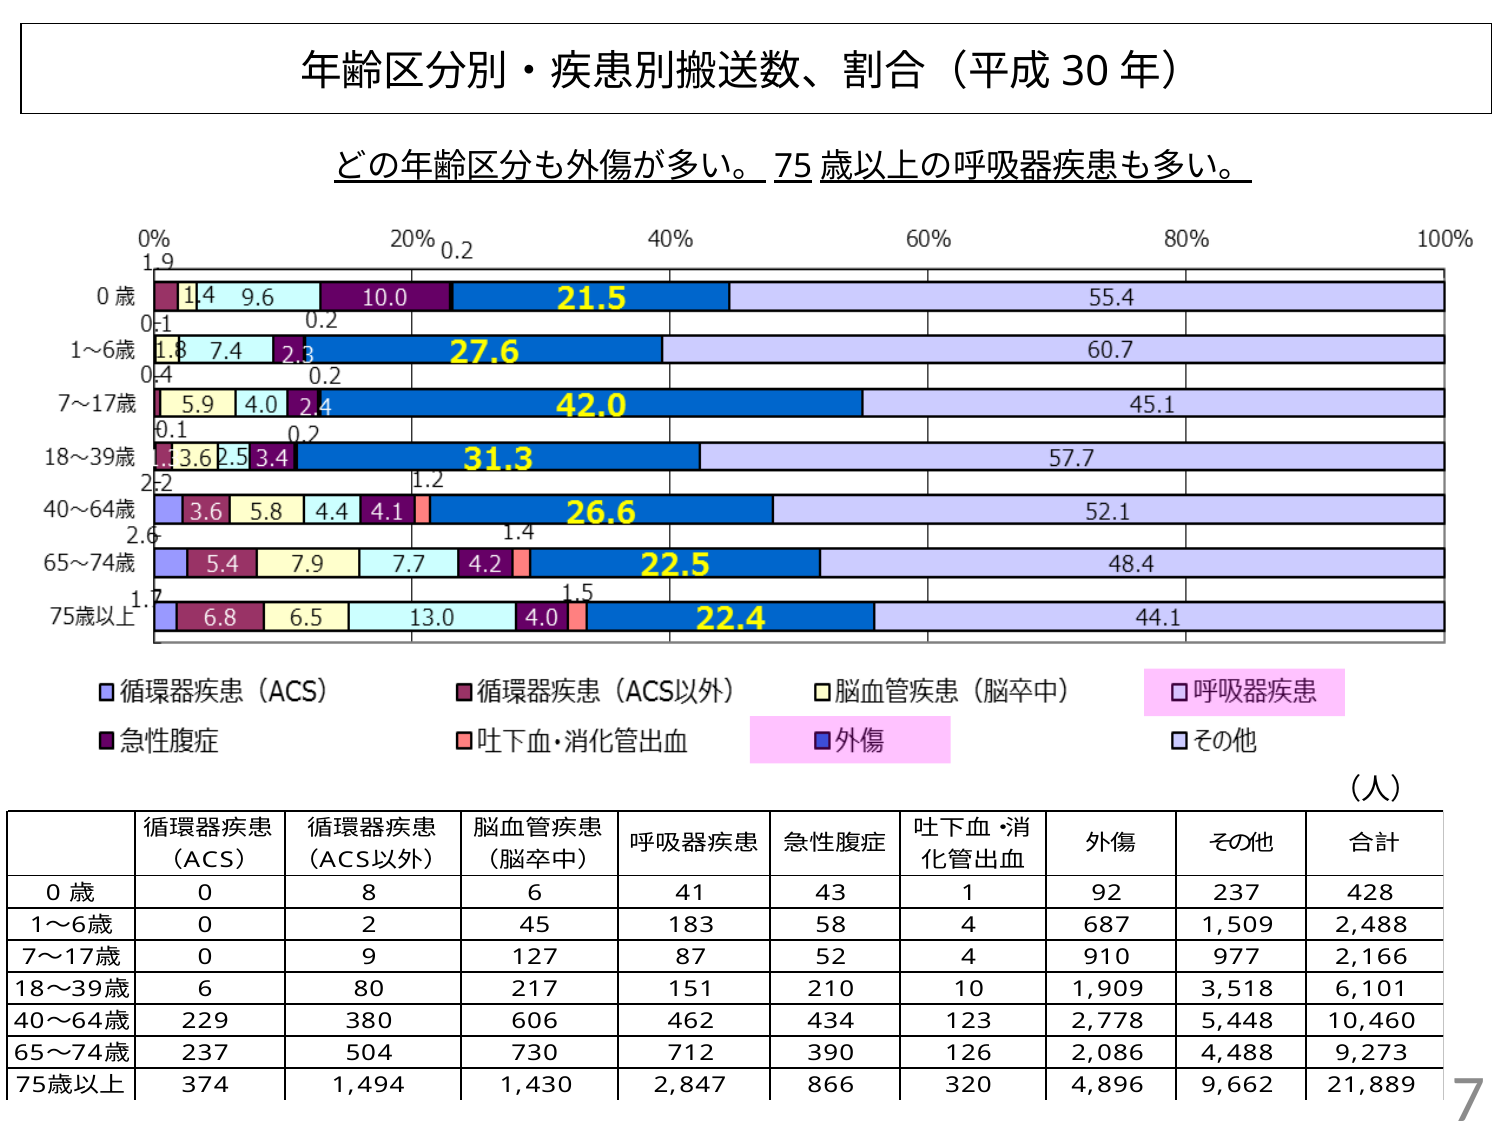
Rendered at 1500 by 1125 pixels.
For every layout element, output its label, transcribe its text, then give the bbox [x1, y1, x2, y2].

text_box （人） [1317, 780, 1435, 808]
picture [0, 192, 1500, 773]
text_box どの年齢区分も外傷が多い。75歳以上の呼吸器疾患も多い。 [319, 137, 1336, 191]
slide_number 7 [1149, 1065, 1500, 1125]
title 年齢区分別・疾患別搬送数、割合（平成30年） [20, 23, 1492, 114]
picture [5, 810, 1446, 1102]
